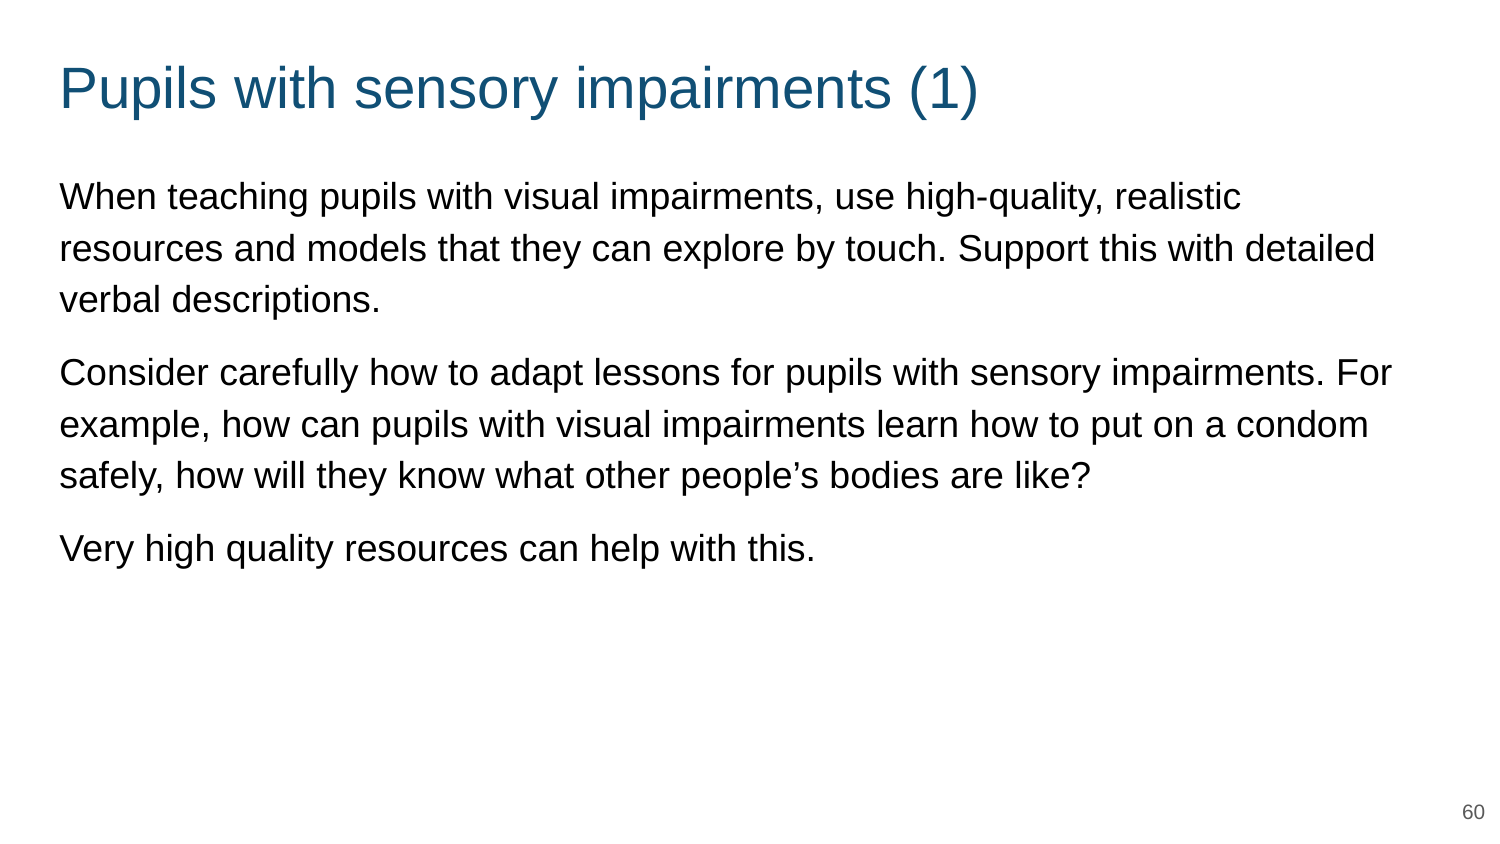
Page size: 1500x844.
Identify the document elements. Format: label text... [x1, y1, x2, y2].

slide_number 60 [1410, 779, 1500, 844]
list When teaching pupils with visual impairments, use high-quality, realistic resources and models that they can explore by touch. Support this with detailed verbal descriptions. Consider carefully how to adapt lessons for pupils with sensory impairments. For example, how can pupils with visual impairments learn how to put on a condom safely, how will they know what other people’s bodies are like? Very high quality resources can help with this. [44, 150, 1420, 769]
title Pupils with sensory impairments (1) [44, 35, 1470, 130]
